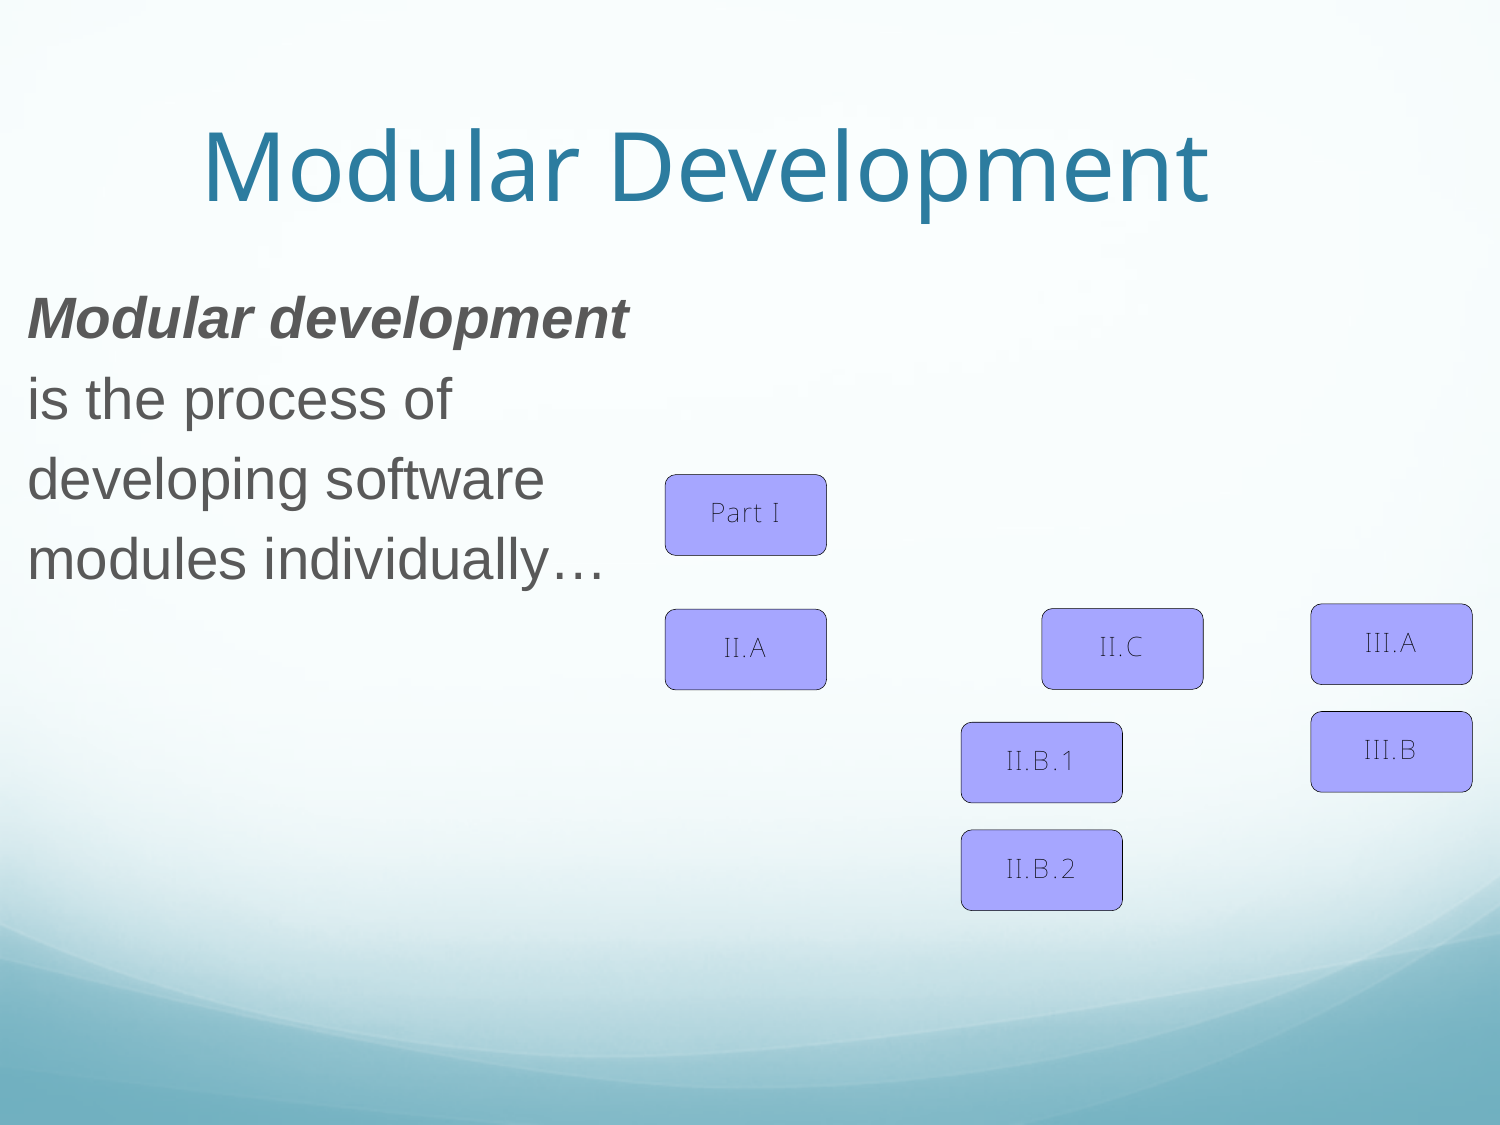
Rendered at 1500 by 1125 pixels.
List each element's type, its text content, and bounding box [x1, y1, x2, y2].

text_box Modular Development [160, 104, 1250, 229]
picture [0, 0, 1500, 1125]
list Modular development is the process of developing software modules individually… [12, 262, 675, 1005]
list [662, 337, 1476, 914]
